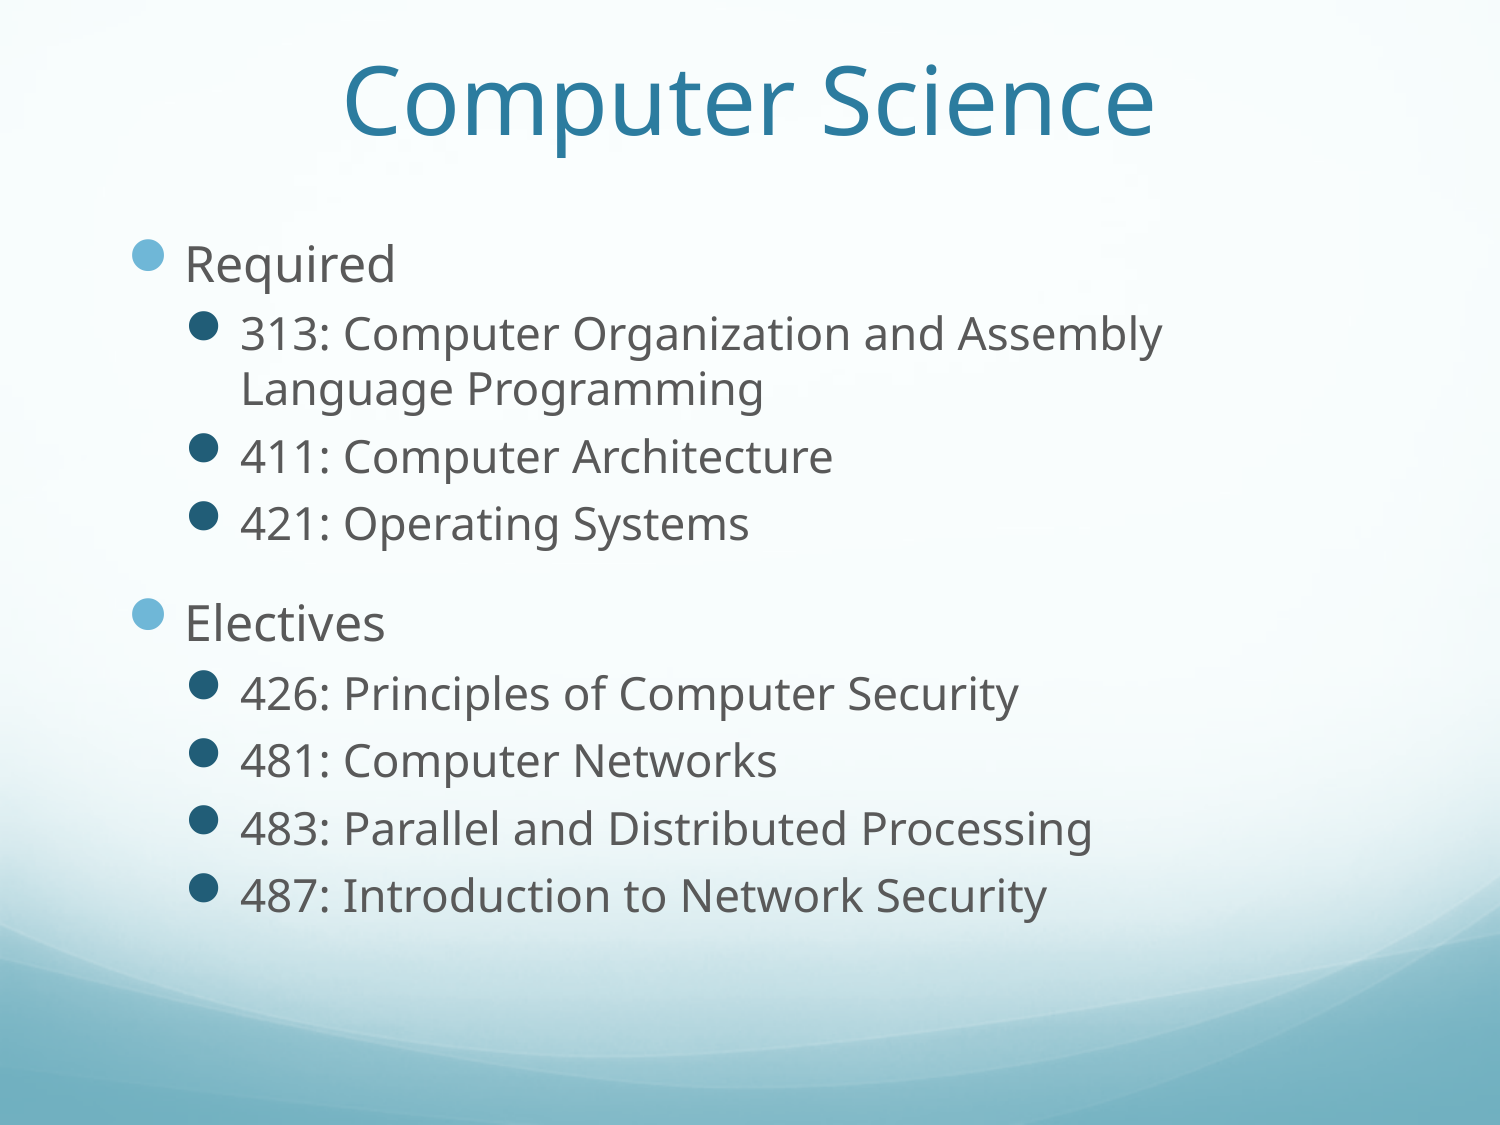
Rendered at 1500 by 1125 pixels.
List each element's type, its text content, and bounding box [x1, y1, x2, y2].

list Required 313: Computer Organization and Assembly Language Programming 411: Computer Architecture 421: Operating Systems Electives 426: Principles of Computer Security 481: Computer Networks 483: Parallel and Distributed Processing 487: Introduction to Network Security [112, 224, 1388, 1063]
title Computer Science [90, 17, 1410, 163]
